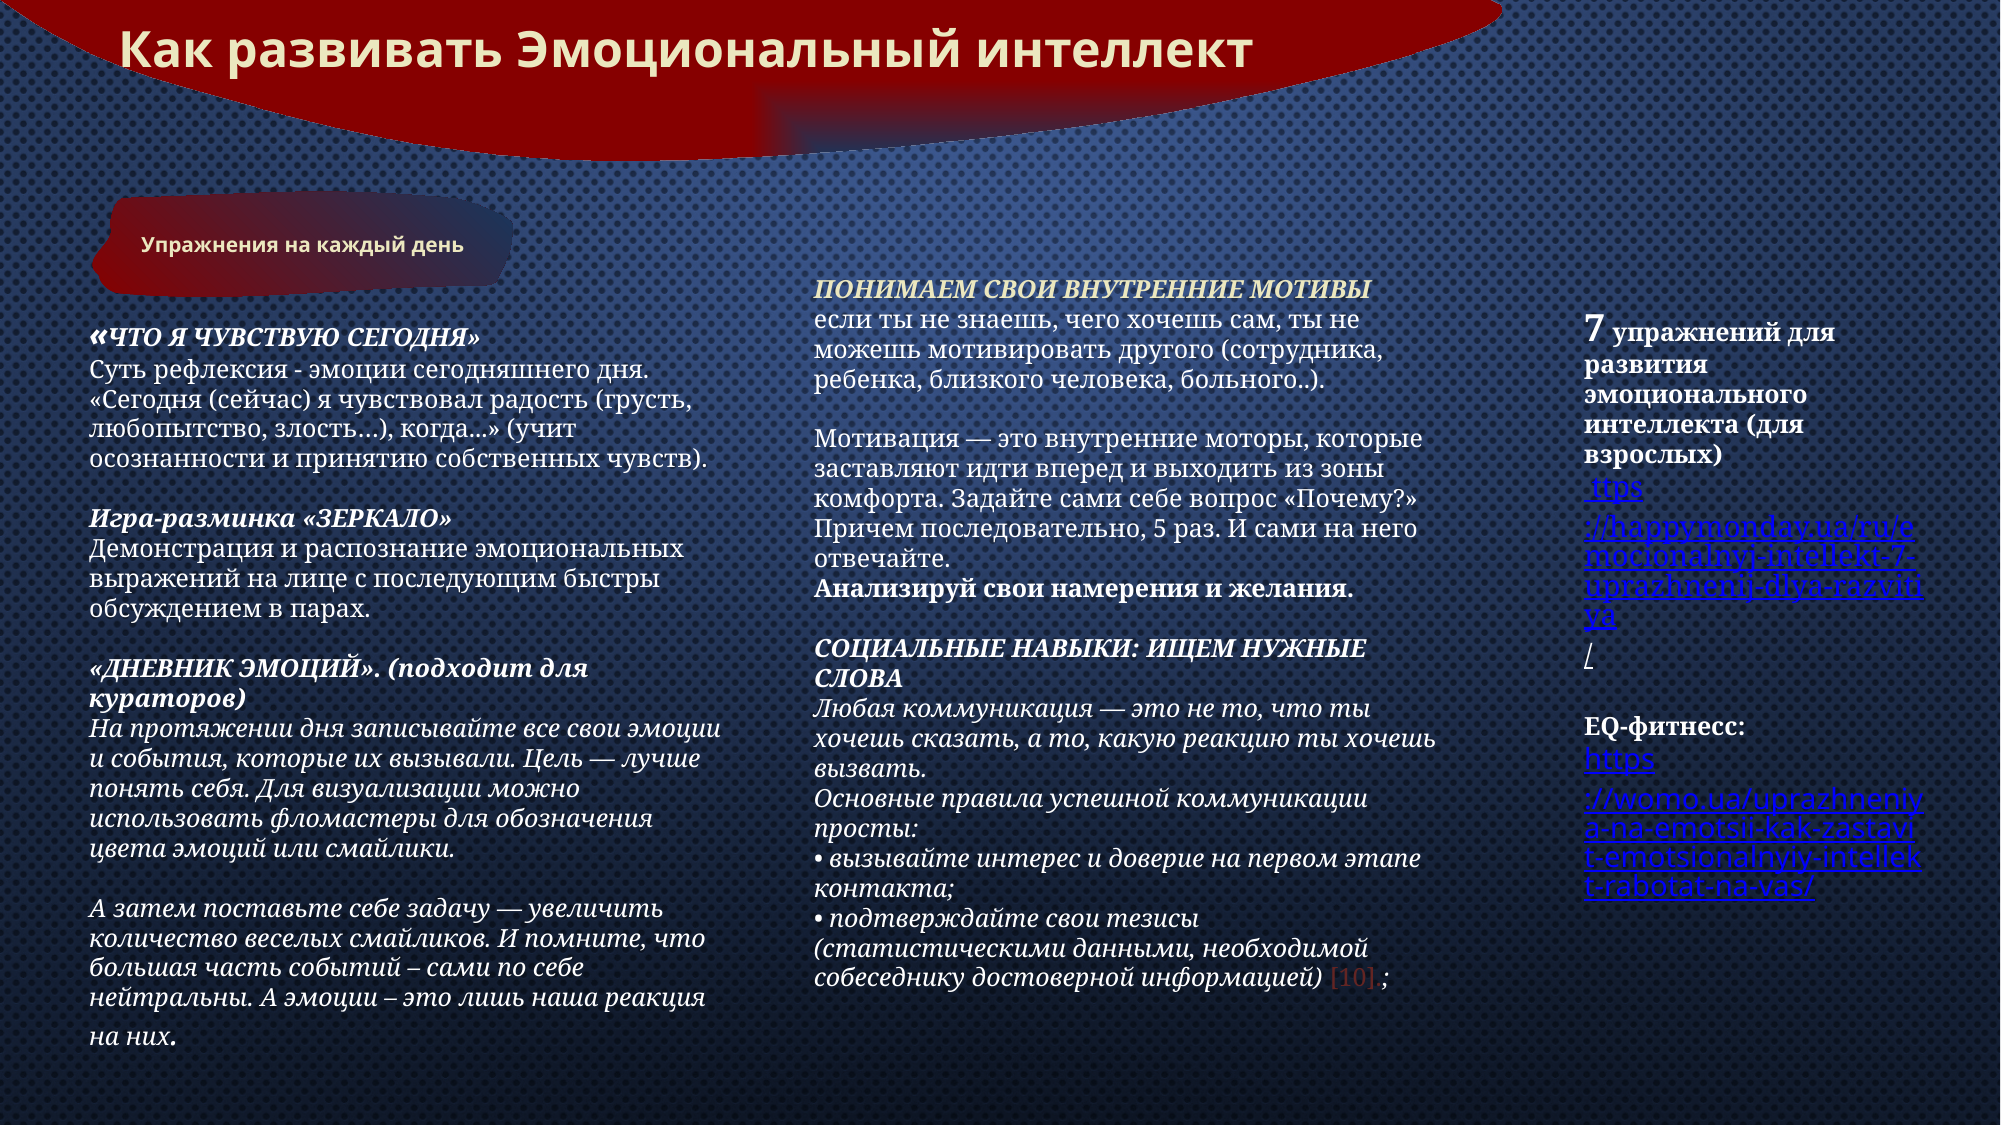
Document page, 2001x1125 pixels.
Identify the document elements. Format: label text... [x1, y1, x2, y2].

text_box 7 упражнений для развития эмоционального интеллекта (для взрослых) ttps://happymonday.ua/ru/emocionalnyj-intellekt-7-uprazhnenij-dlya-razvitiya/ EQ-фитнесс: https://womo.ua/uprazhneniya-na-emotsii-kak-zastavit-emotsionalnyiy-intellekt-rabotat-na-vas/ [1569, 296, 1941, 740]
text_box [1554, 253, 1975, 977]
text_box «ЧТО Я ЧУВСТВУЮ СЕГОДНЯ» Суть рефлексия - эмоции сегодняшнего дня. «Сегодня (сейчас) я чувствовал радость (грусть, любопытство, злость…), когда...» (учит осознанности и принятию собственных чувств). Игра-разминка «ЗЕРКАЛО» Демонстрация и распознание эмоциональных выражений на лице с последующим быстры обсуждением в парах. «ДНЕВНИК ЭМОЦИЙ». (подходит для кураторов) На протяжении дня записывайте все свои эмоции и события, которые их вызывали. Цель — лучше понять себя. Для визуализации можно использовать фломастеры для обозначения цвета эмоций или смайлики. А затем поставьте себе задачу — увеличить количество веселых смайликов. И помните, что большая часть событий – сами по себе нейтральны. А эмоции – это лишь наша реакция на них. ПОНИМАЕМ СВОИ ВНУТРЕННИЕ МОТИВЫ если ты не знаешь, чего хочешь сам, ты не можешь мотивировать другого (сотрудника, ребенка, близкого человека, больного..). Мотивация — это внутренние моторы, которые заставляют идти вперед и выходить из зоны комфорта. Задайте сами себе вопрос «Почему?» Причем последовательно, 5 раз. И сами на него отвечайте. Анализируй свои намерения и желания. СОЦИАЛЬНЫЕ НАВЫКИ: ИЩЕМ НУЖНЫЕ СЛОВА Любая коммуникация — это не то, что ты хочешь сказать, а то, какую реакцию ты хочешь вызвать. Основные правила успешной коммуникации просты: • вызывайте интерес и доверие на первом этапе контакта; • подтверждайте свои тезисы (статистическими данными, необходимой собеседнику достоверной информацией) [10].; [74, 265, 1465, 1125]
text_box Как развивать Эмоциональный интеллект [0, 0, 1503, 162]
text_box Упражнения на каждый день [91, 190, 514, 299]
